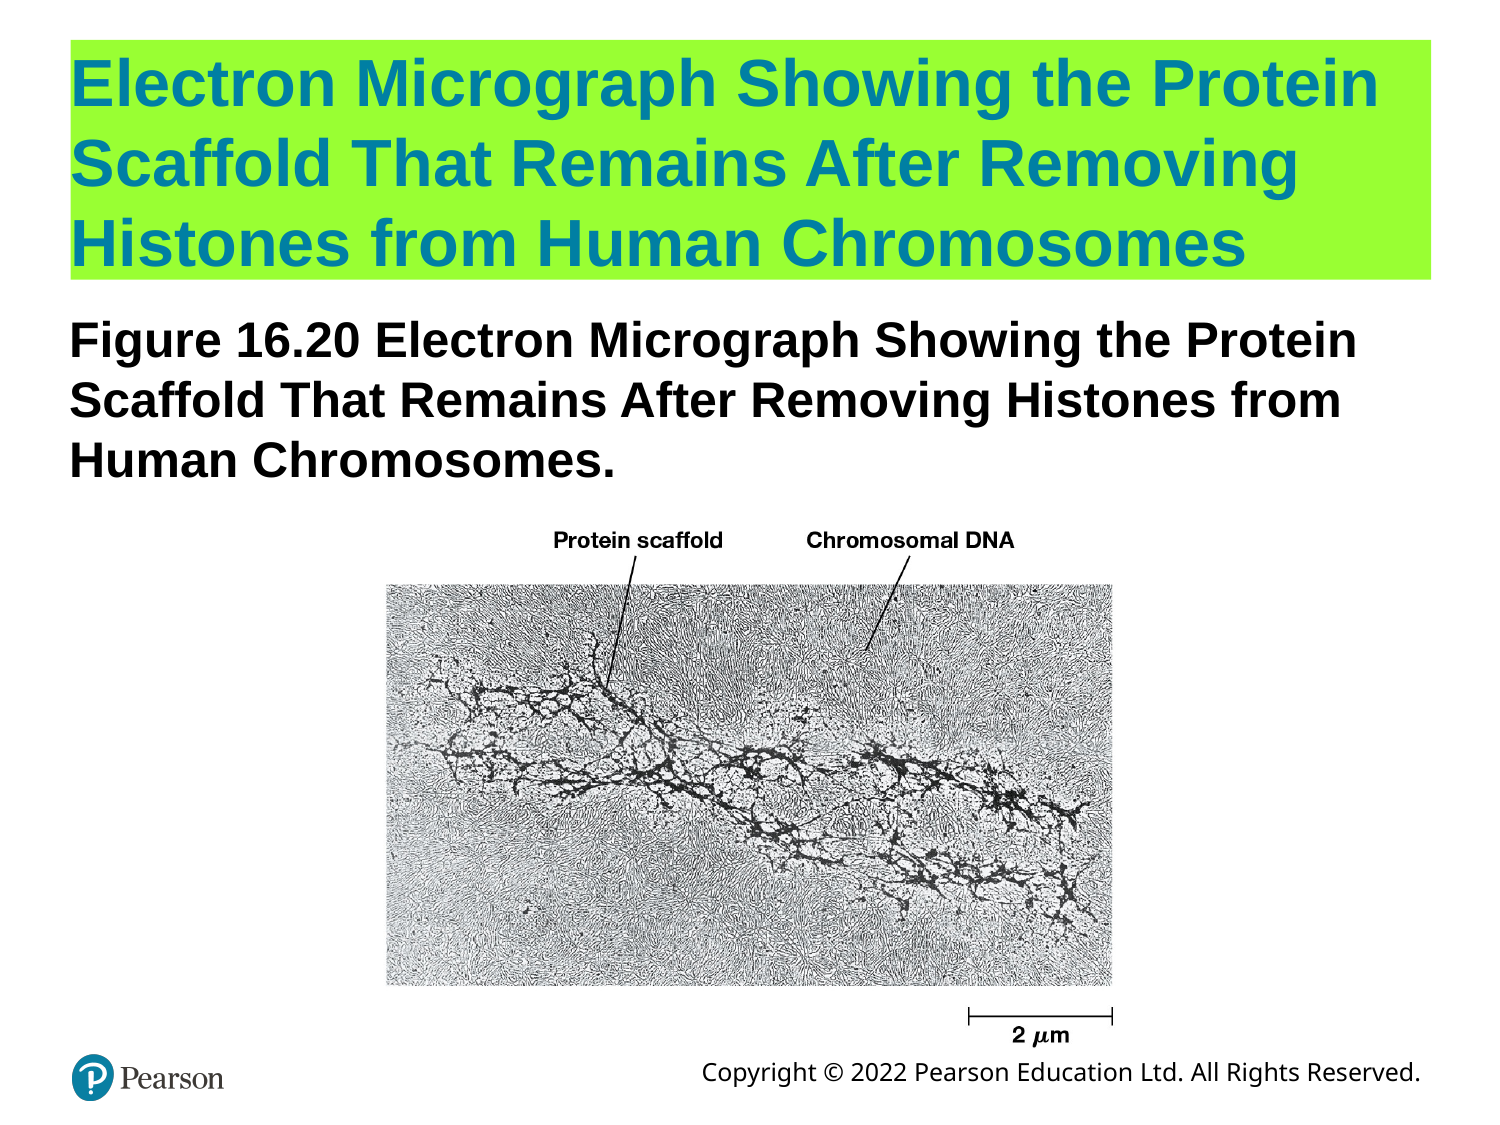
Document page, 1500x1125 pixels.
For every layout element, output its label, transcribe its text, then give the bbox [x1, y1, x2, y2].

picture [72, 1054, 88, 1070]
picture [72, 1087, 83, 1101]
picture [383, 525, 1116, 1049]
picture [80, 1063, 106, 1088]
title Electron Micrograph Showing the Protein Scaffold That Remains After Removing Histones from Human Chromosomes [70, 39, 1432, 280]
list Figure 16.20 Electron Micrograph Showing the Protein Scaffold That Remains After Removing Histones from Human Chromosomes. [69, 307, 1432, 946]
picture [98, 1054, 224, 1101]
